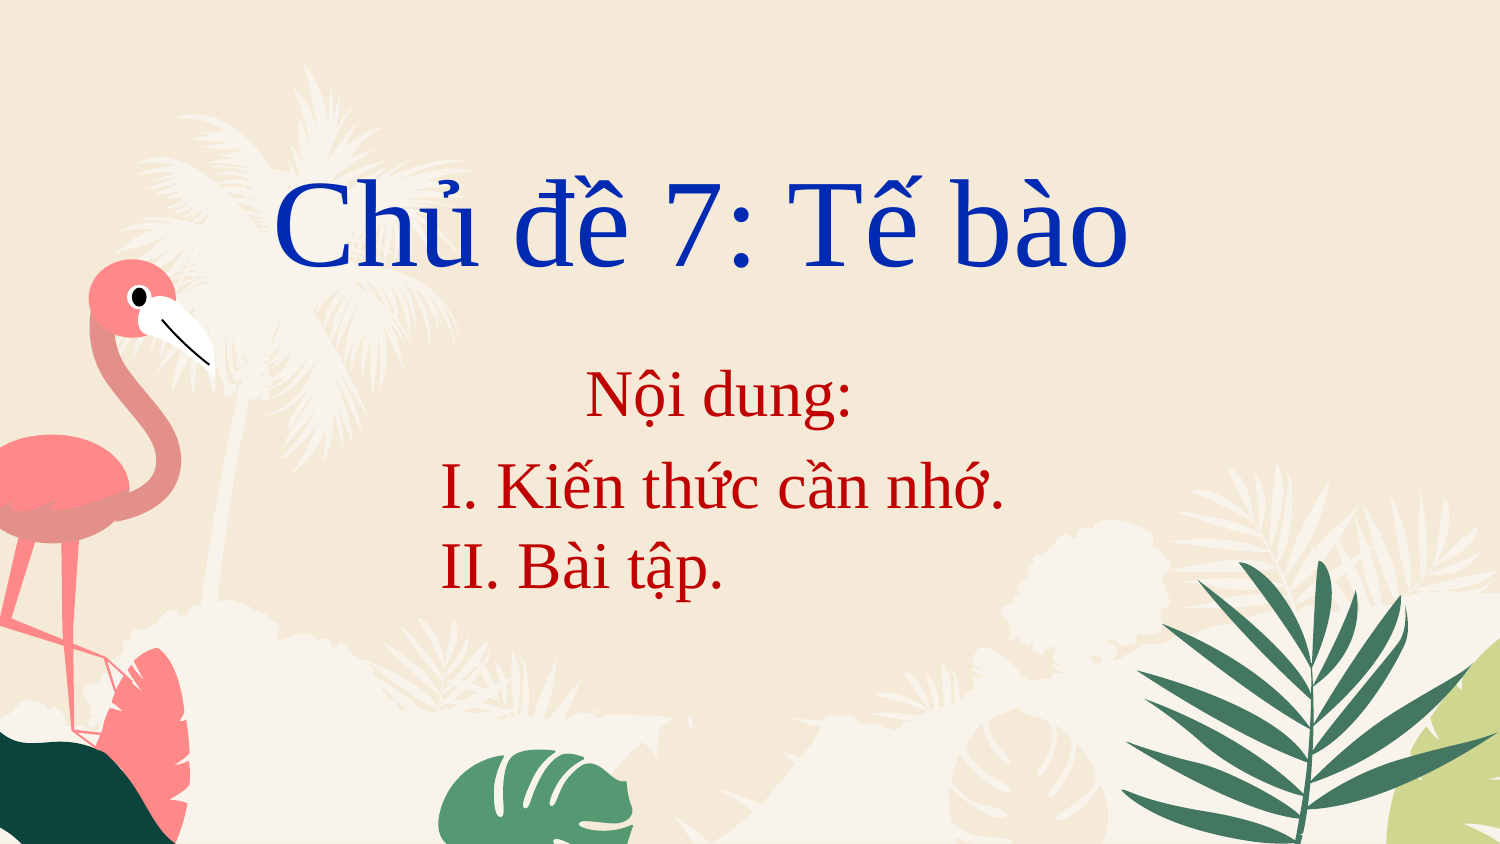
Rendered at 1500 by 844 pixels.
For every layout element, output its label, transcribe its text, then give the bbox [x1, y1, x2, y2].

title Chủ đề 7: Tế bào Nội dung: I. Kiến thức cần nhớ. II. Bài tập. [257, 96, 1238, 647]
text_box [0, 259, 220, 751]
